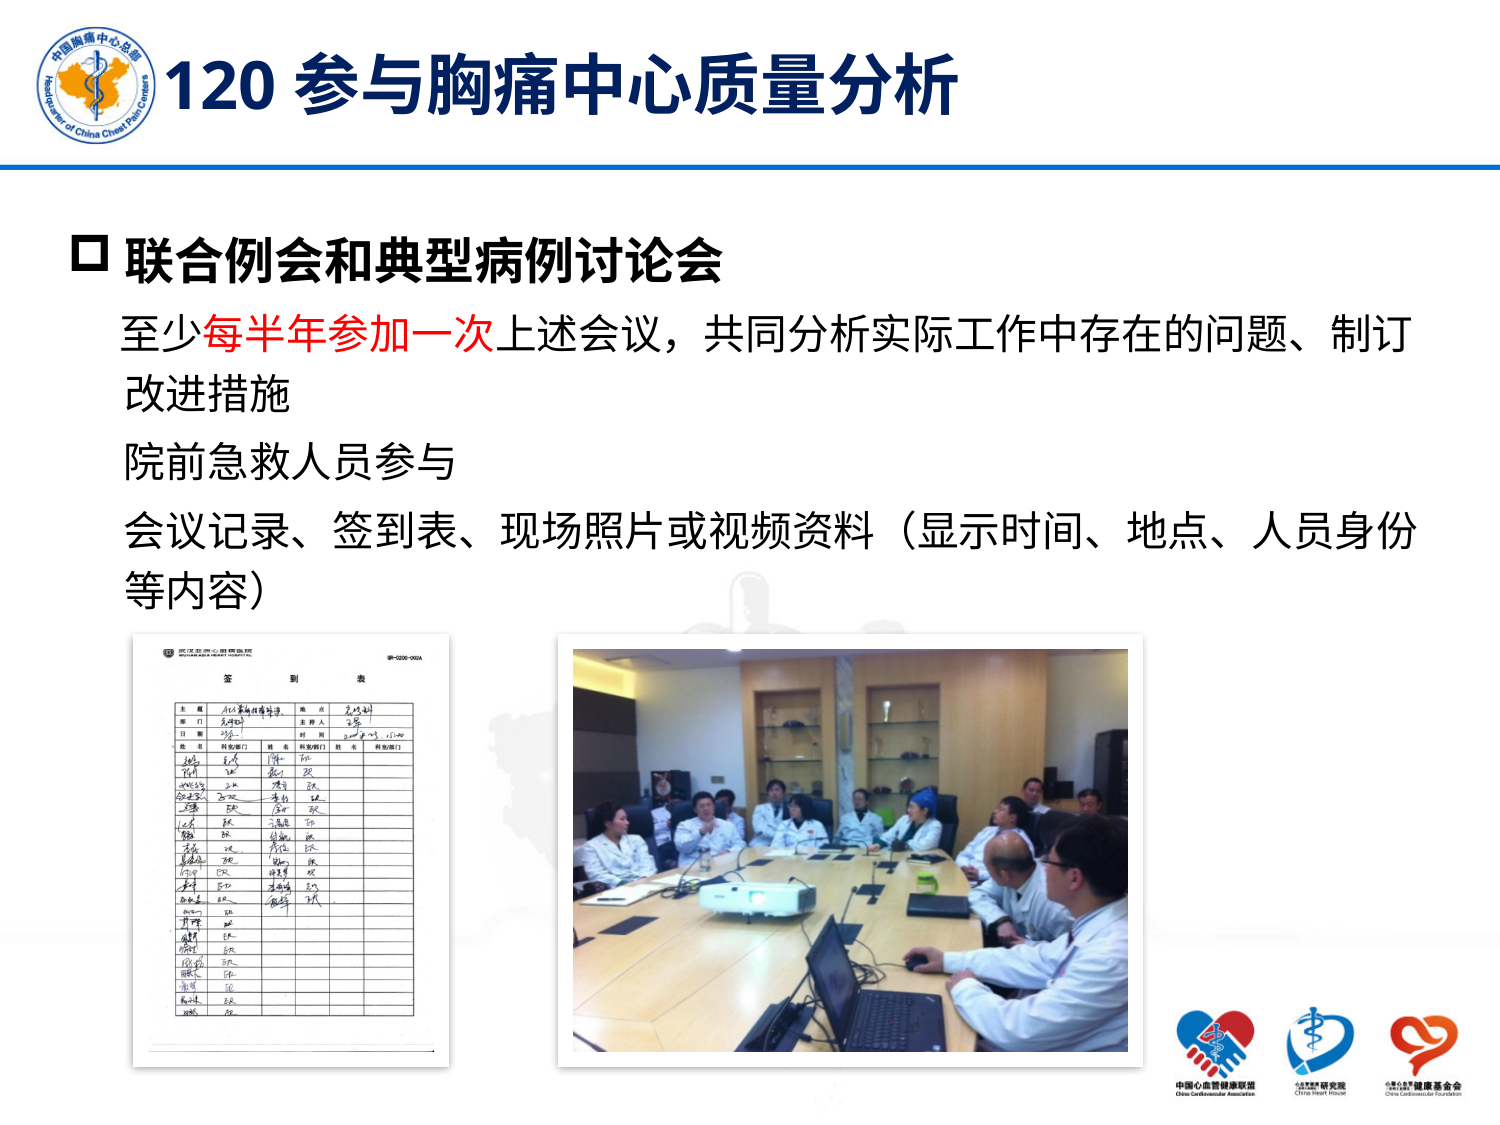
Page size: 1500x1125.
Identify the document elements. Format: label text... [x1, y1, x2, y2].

title 120参与胸痛中心质量分析 [147, 30, 1378, 146]
text_box 联合例会和典型病例讨论会 至少每半年参加一次上述会议，共同分析实际工作中存在的问题、制订改进措施 院前急救人员参与 会议记录、签到表、现场照片或视频资料（显示时间、地点、人员身份等内容） [53, 209, 1459, 953]
picture [0, 0, 1500, 1125]
